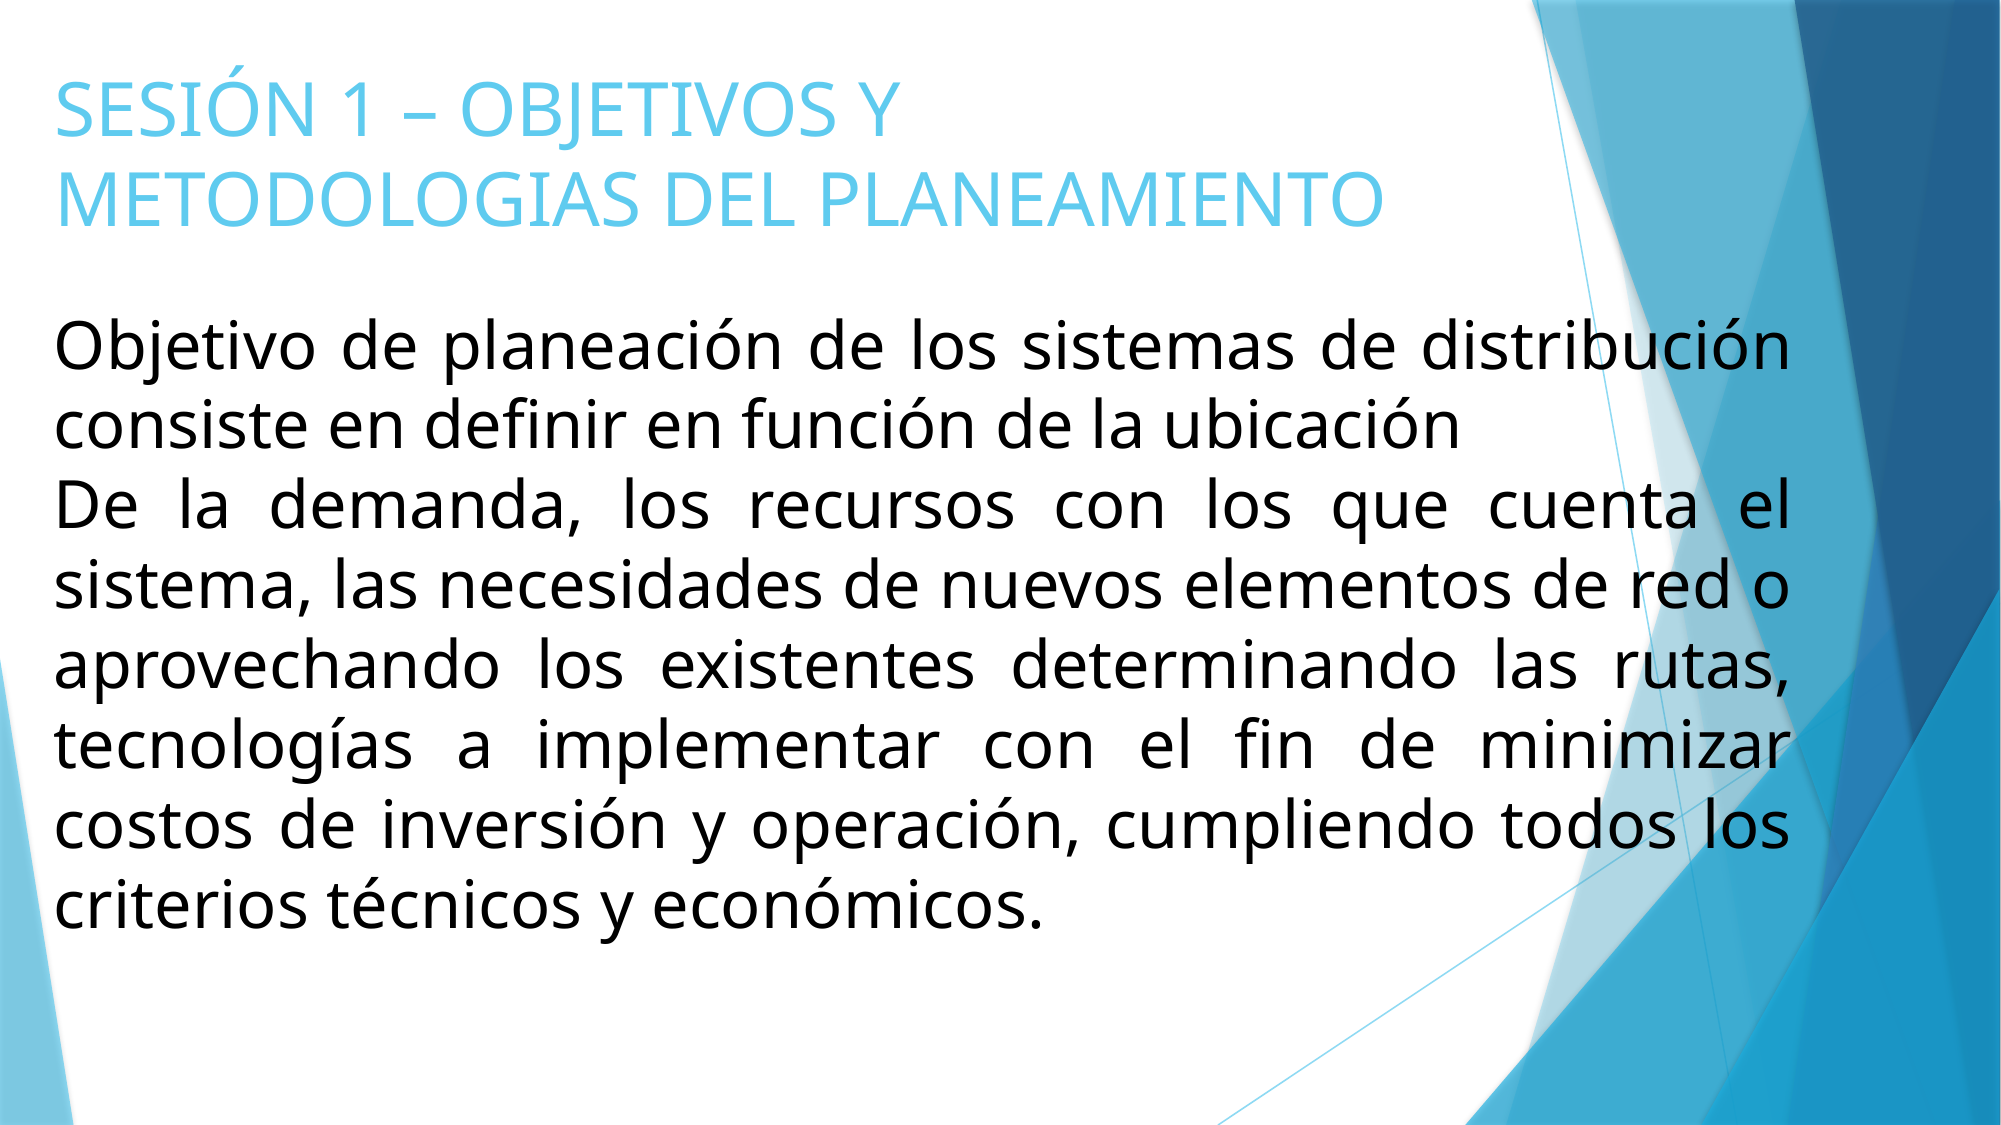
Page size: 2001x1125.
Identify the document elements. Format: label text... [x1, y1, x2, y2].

text_box Objetivo de planeación de los sistemas de distribución consiste en definir en función de la ubicación De la demanda, los recursos con los que cuenta el sistema, las necesidades de nuevos elementos de red o aprovechando los existentes determinando las rutas, tecnologías a implementar con el fin de minimizar costos de inversión y operación, cumpliendo todos los criterios técnicos y económicos. [39, 295, 1810, 950]
title SESIÓN 1 – OBJETIVOS Y METODOLOGIAS DEL PLANEAMIENTO [39, 53, 1450, 271]
